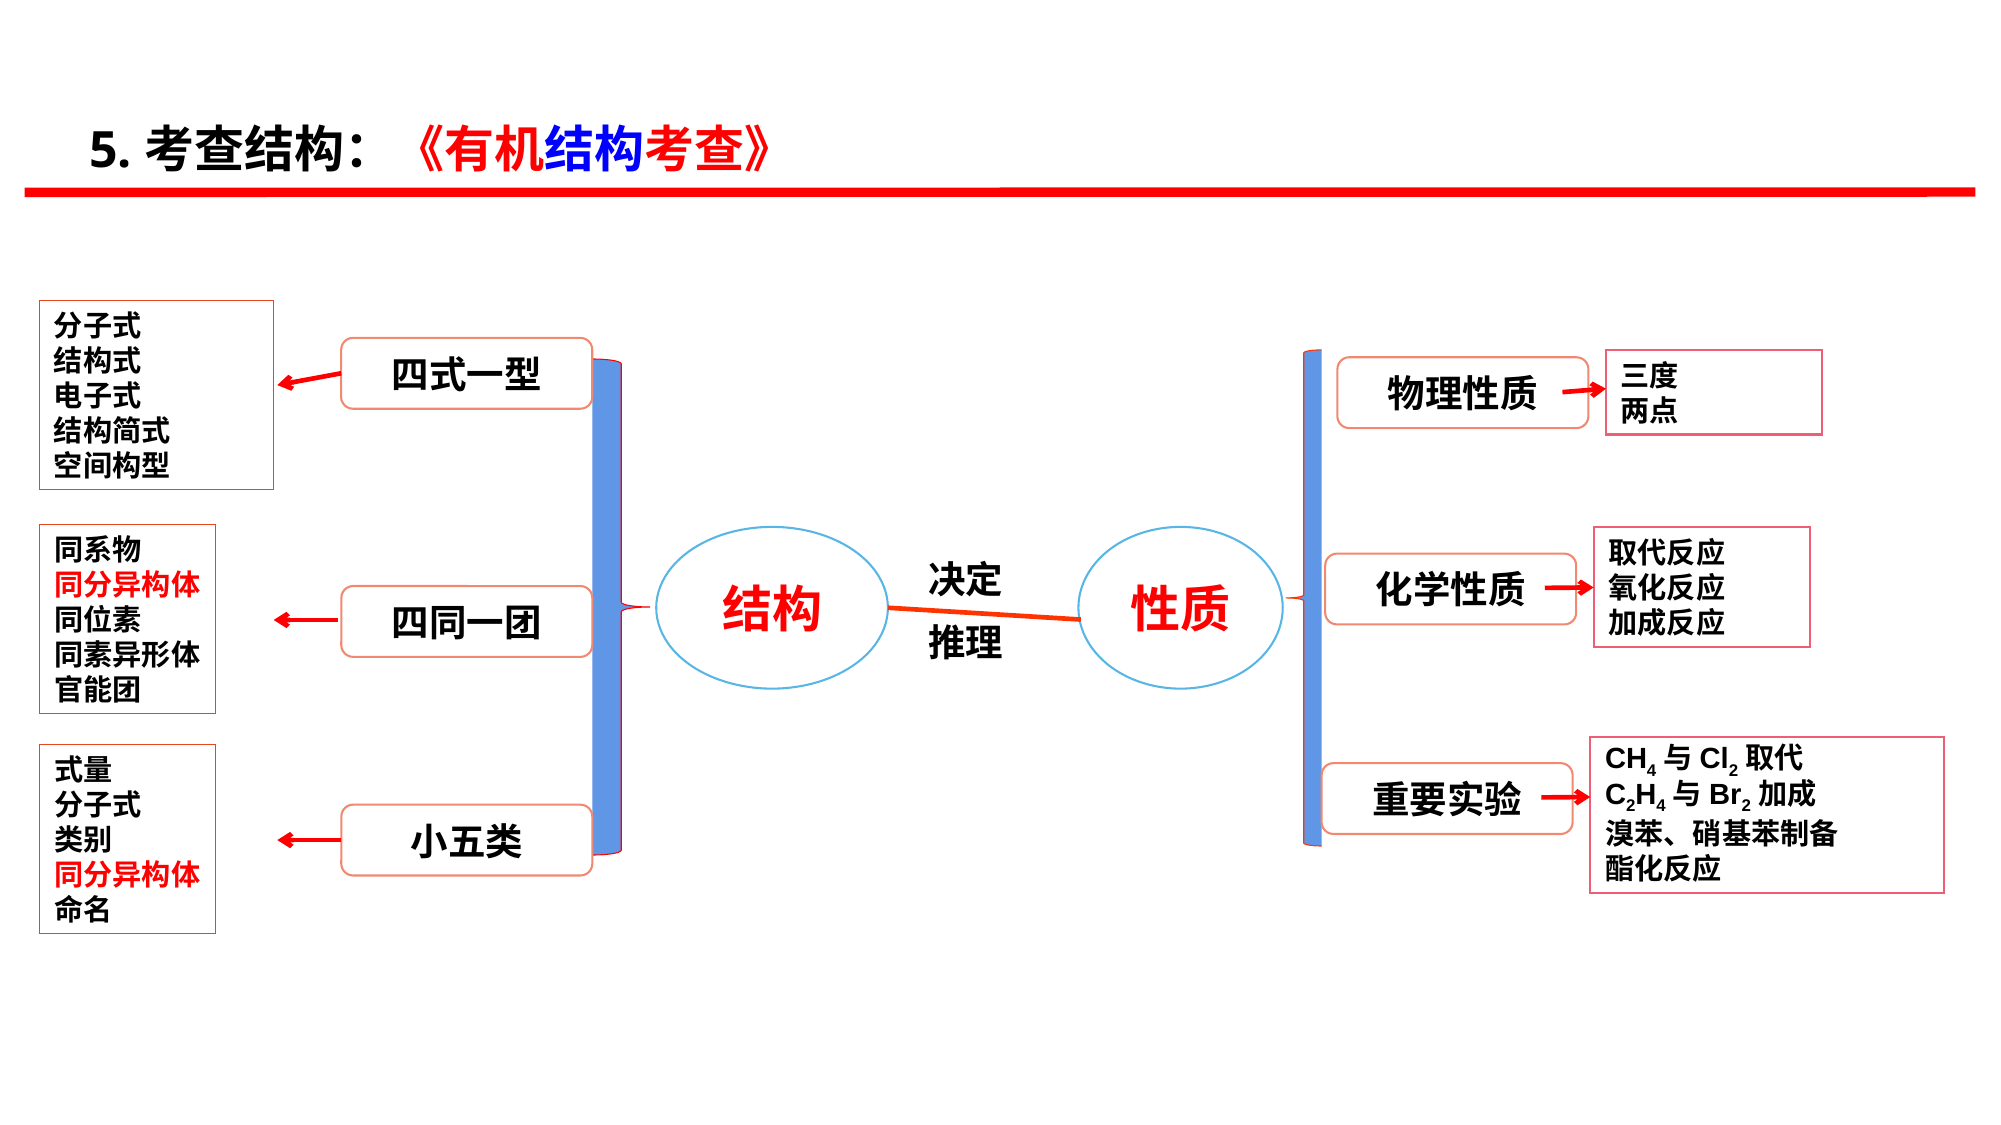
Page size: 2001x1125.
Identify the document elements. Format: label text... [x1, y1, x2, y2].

text_box CH4与Cl2取代 C2H4与Br2加成 溴苯、硝基苯制备 酯化反应 [1589, 736, 1945, 894]
text_box 四同一团 [340, 584, 594, 658]
text_box 取代反应 氧化反应 加成反应 [1593, 526, 1811, 648]
text_box 分子式 结构式 电子式 结构简式 空间构型 [39, 300, 274, 490]
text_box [1562, 388, 1606, 393]
text_box 物理性质 [1336, 356, 1590, 430]
text_box 推理 [913, 611, 1071, 619]
text_box 5.考查结构：《有机结构考查》 [74, 109, 1466, 185]
text_box 性质 [1077, 525, 1284, 690]
text_box 结构 [655, 525, 889, 690]
text_box 三度 两点 [1605, 349, 1823, 436]
text_box [592, 358, 651, 856]
text_box 重要实验 [1320, 762, 1574, 836]
text_box [1285, 349, 1322, 847]
text_box 式量 分子式 类别 同分异构体 命名 [39, 744, 216, 934]
text_box 四式一型 [340, 336, 594, 410]
text_box 同系物 同分异构体 同位素 同素异形体 官能团 [39, 524, 216, 714]
text_box 化学性质 [1324, 552, 1578, 626]
text_box 推理 [913, 620, 1071, 672]
text_box 小五类 [340, 803, 594, 877]
text_box 决定 [913, 549, 1071, 609]
